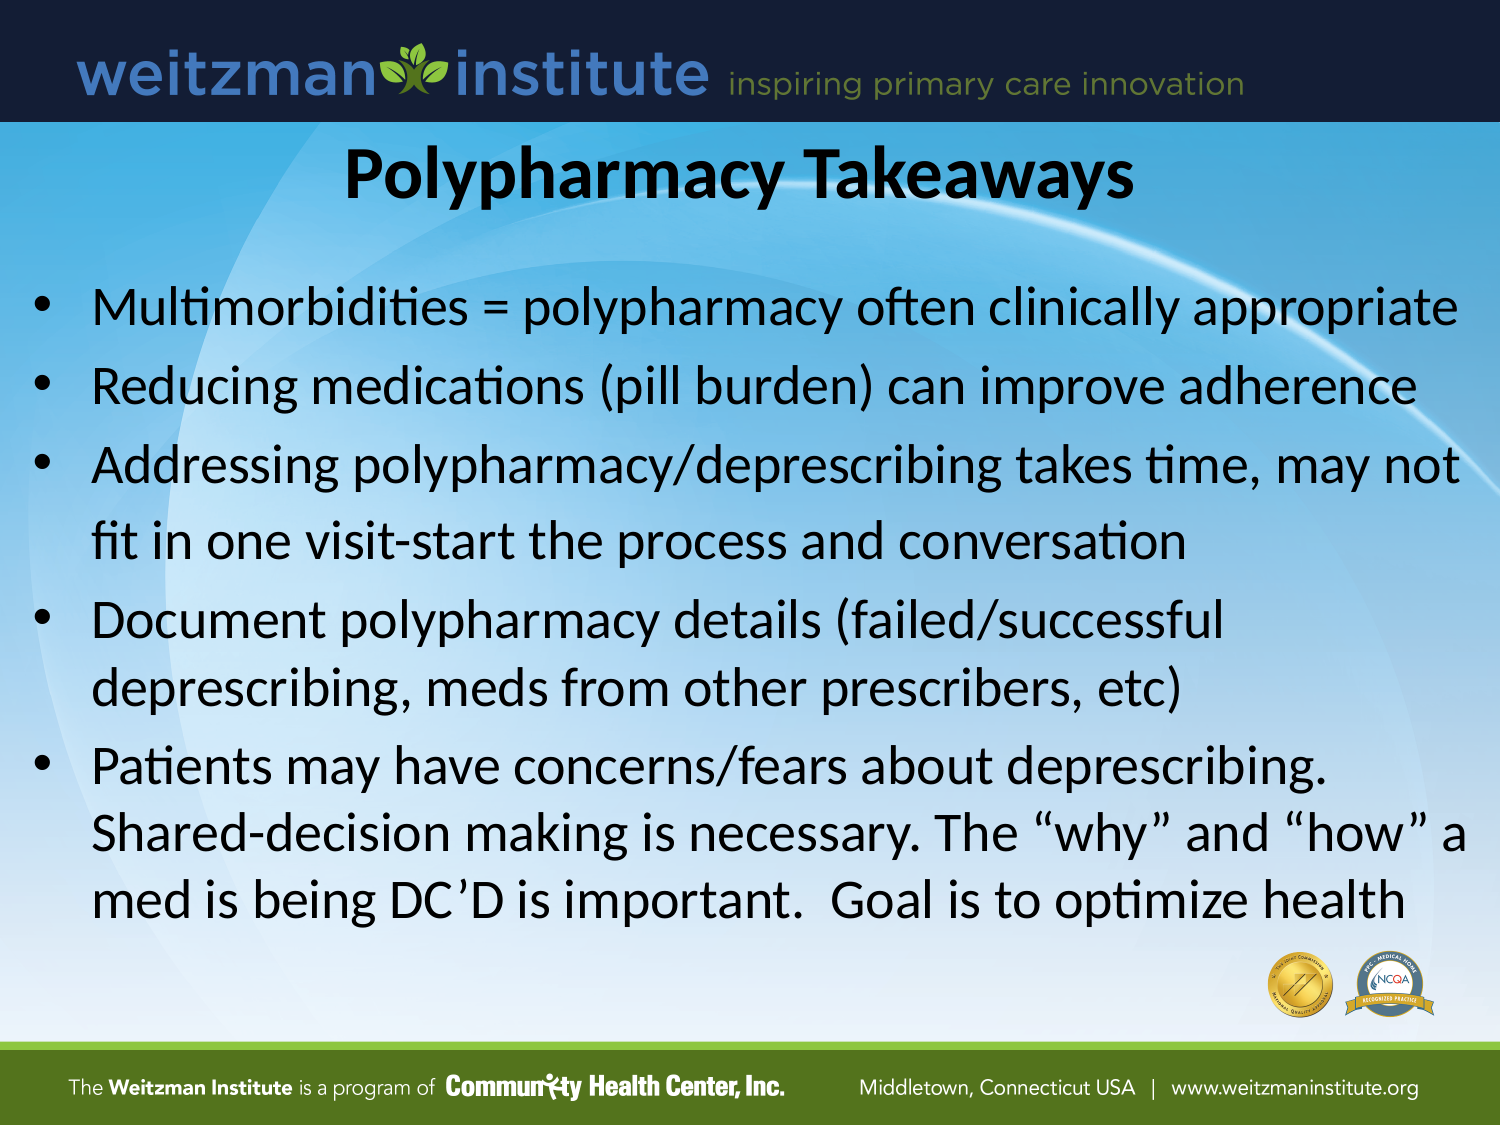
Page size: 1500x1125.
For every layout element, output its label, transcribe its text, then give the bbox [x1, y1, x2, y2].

title Polypharmacy Takeaways [65, 75, 1416, 262]
picture [0, 0, 1500, 1125]
list Multimorbidities = polypharmacy often clinically appropriate Reducing medications (pill burden) can improve adherence Addressing polypharmacy/deprescribing takes time, may not fit in one visit-start the process and conversation Document polypharmacy details (failed/successful deprescribing, meds from other prescribers, etc) Patients may have concerns/fears about deprescribing. Shared-decision making is necessary. The “why” and “how” a med is being DC’D is important. Goal is to optimize health [17, 262, 1488, 1005]
